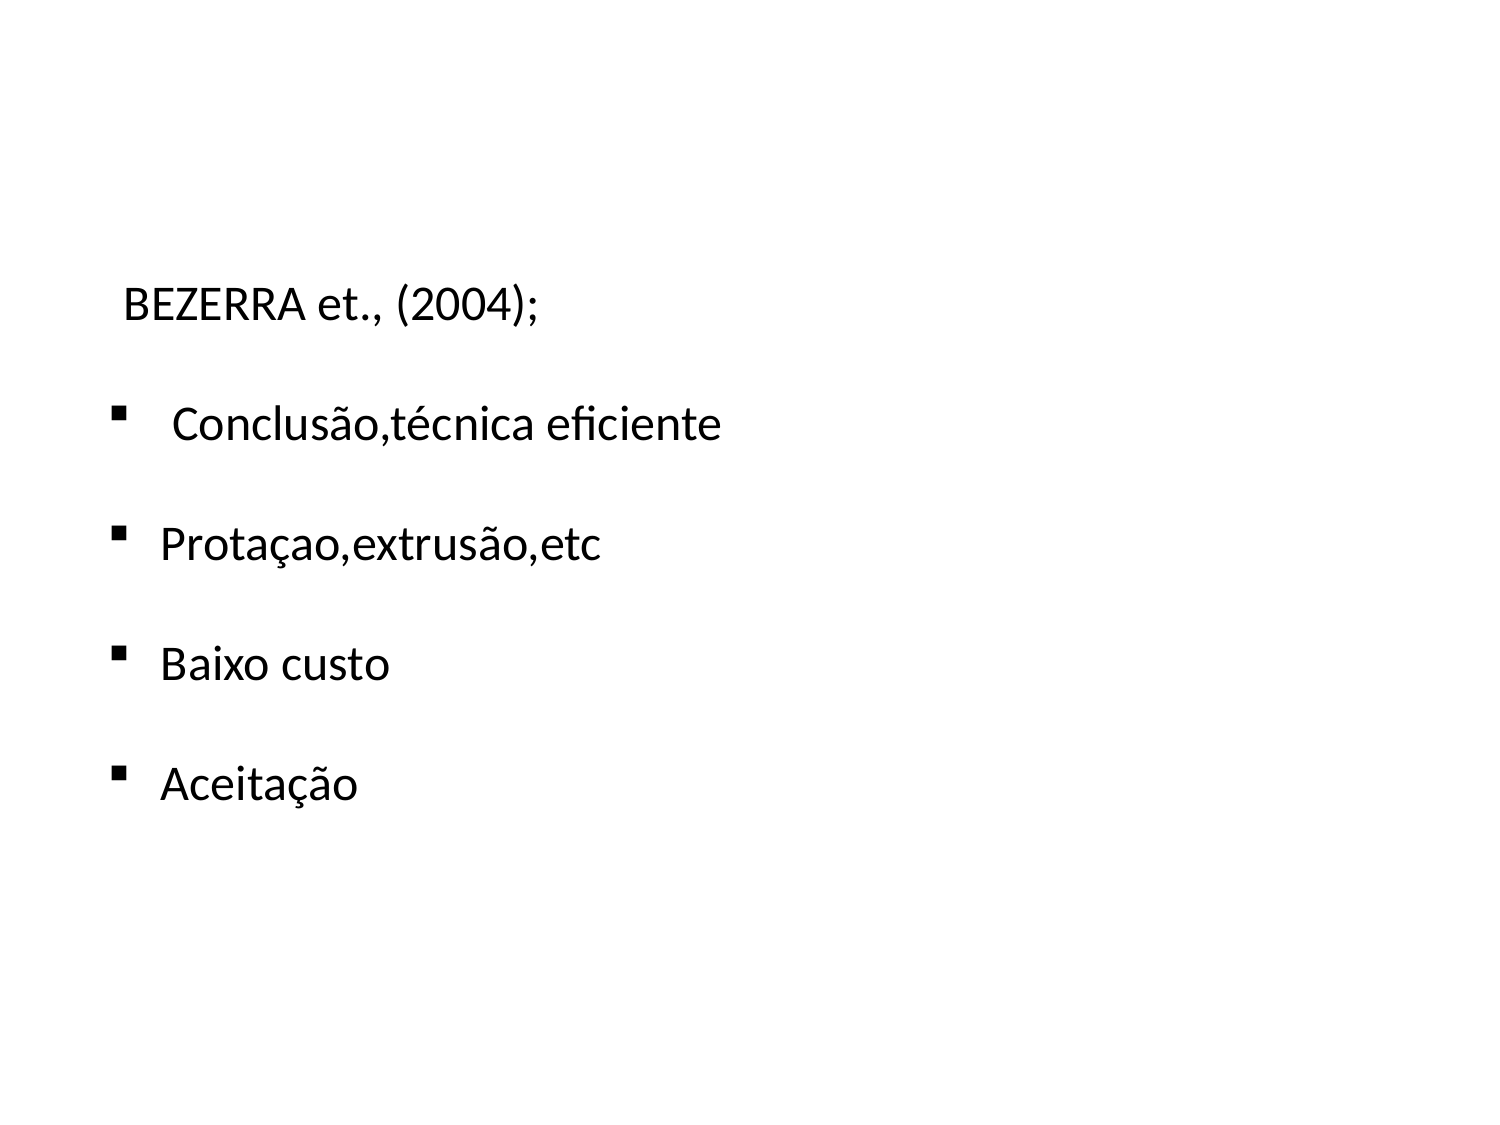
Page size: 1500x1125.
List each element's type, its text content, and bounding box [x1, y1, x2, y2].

list BEZERRA et., (2004); Conclusão,técnica eficiente Protaçao,extrusão,etc Baixo custo Aceitação [75, 262, 1425, 1005]
